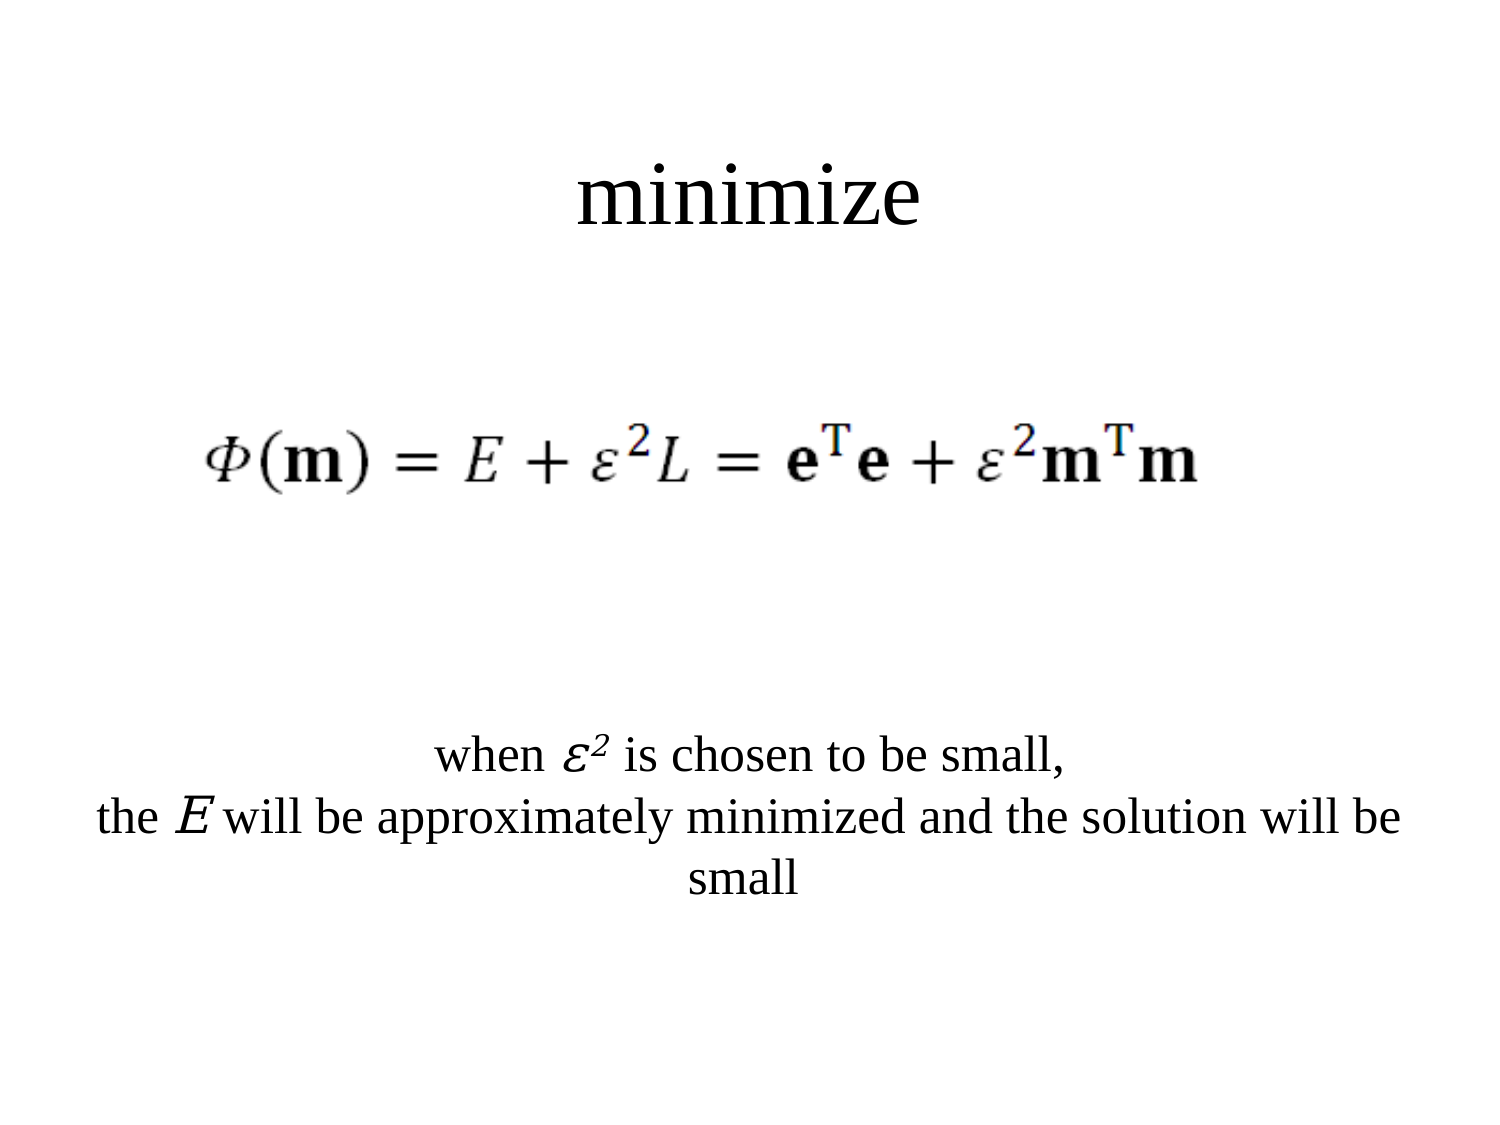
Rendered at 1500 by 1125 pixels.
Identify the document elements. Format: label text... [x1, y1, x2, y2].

text_box when ε2 is chosen to be small, the E will be approximately minimized and the solution will be small [74, 712, 1425, 913]
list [149, 362, 1369, 526]
title minimize [75, 87, 1425, 288]
